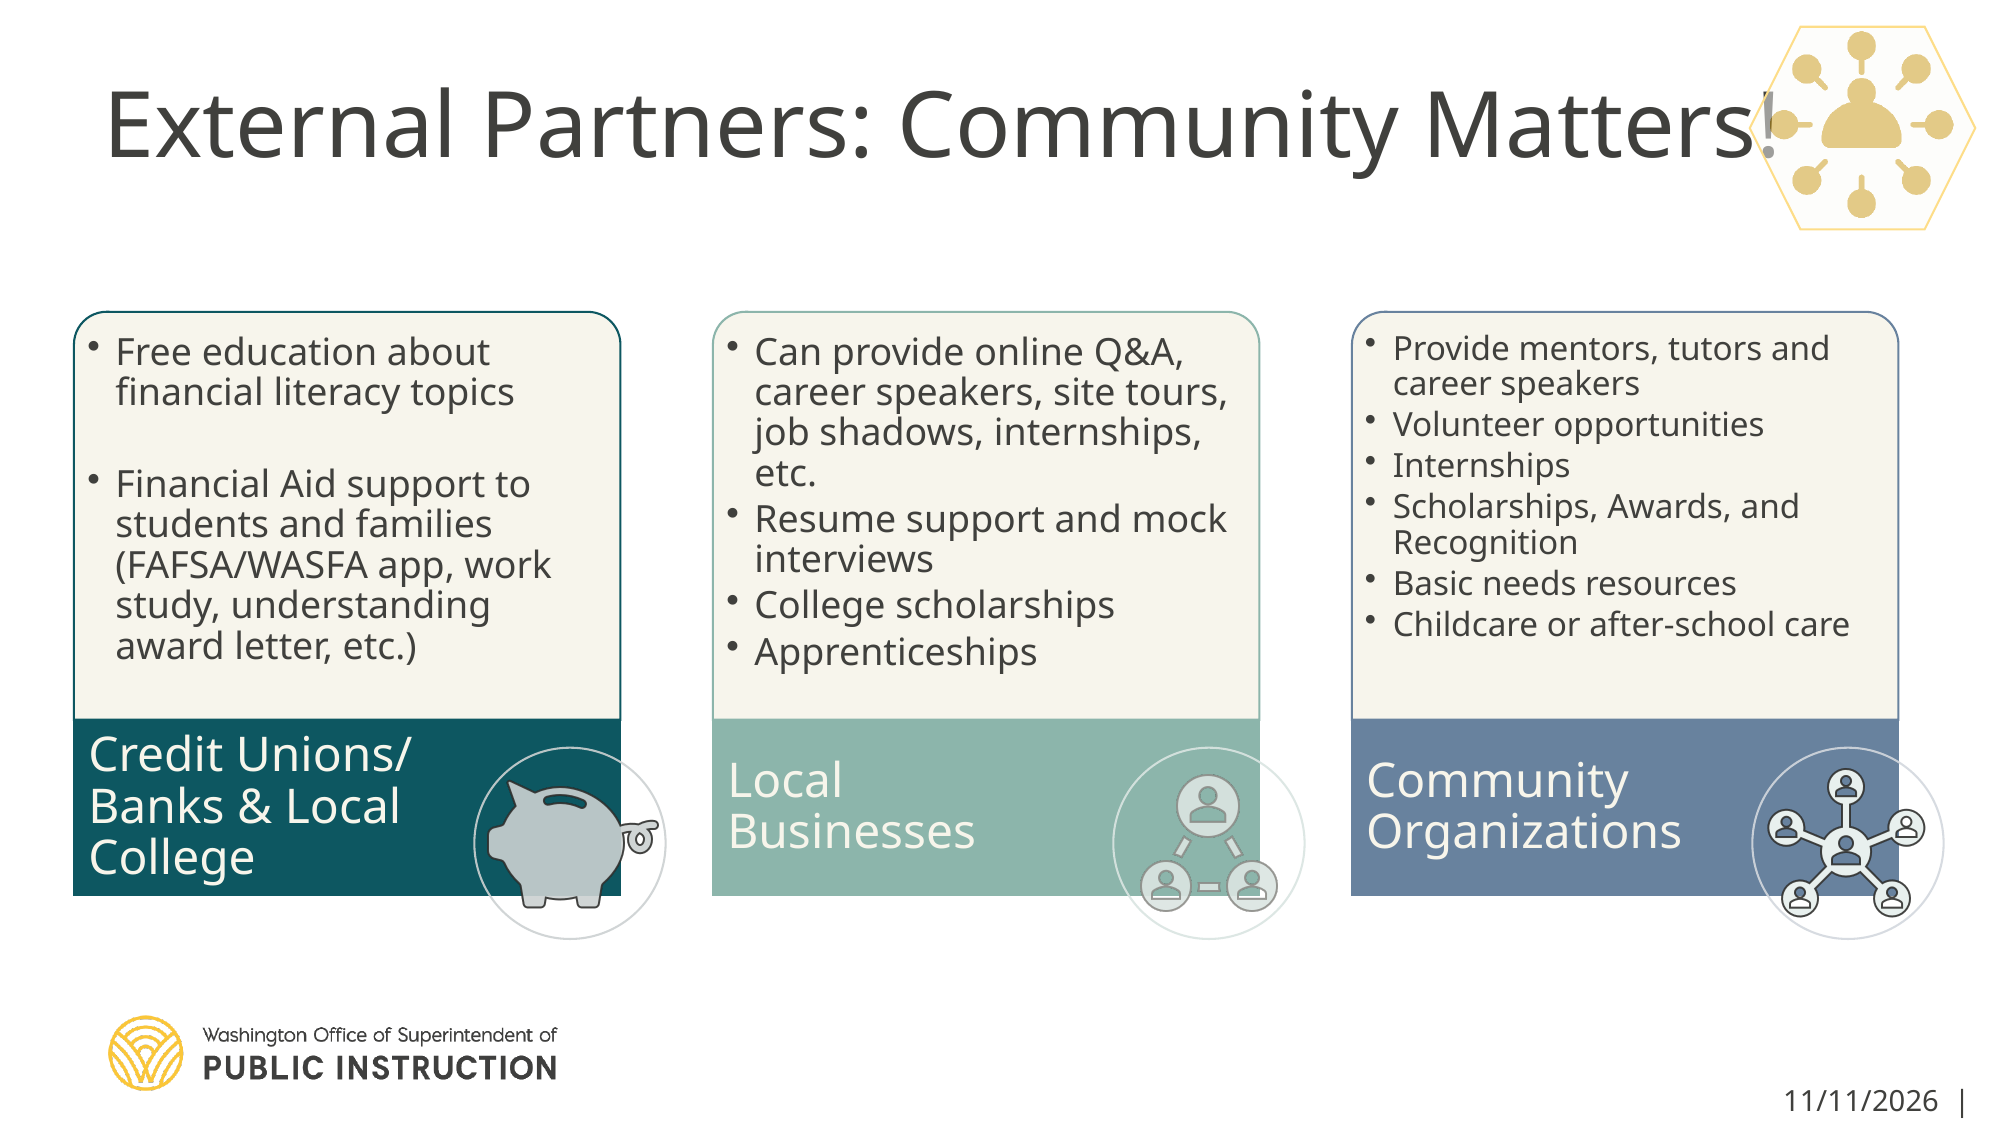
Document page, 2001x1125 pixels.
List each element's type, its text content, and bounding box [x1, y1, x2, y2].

title External Partners: Community Matters! [88, 26, 1799, 139]
text_box [1748, 25, 1977, 191]
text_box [72, 139, 1945, 1112]
text_box 4/7/2020 | 31 [1743, 1074, 2000, 1125]
